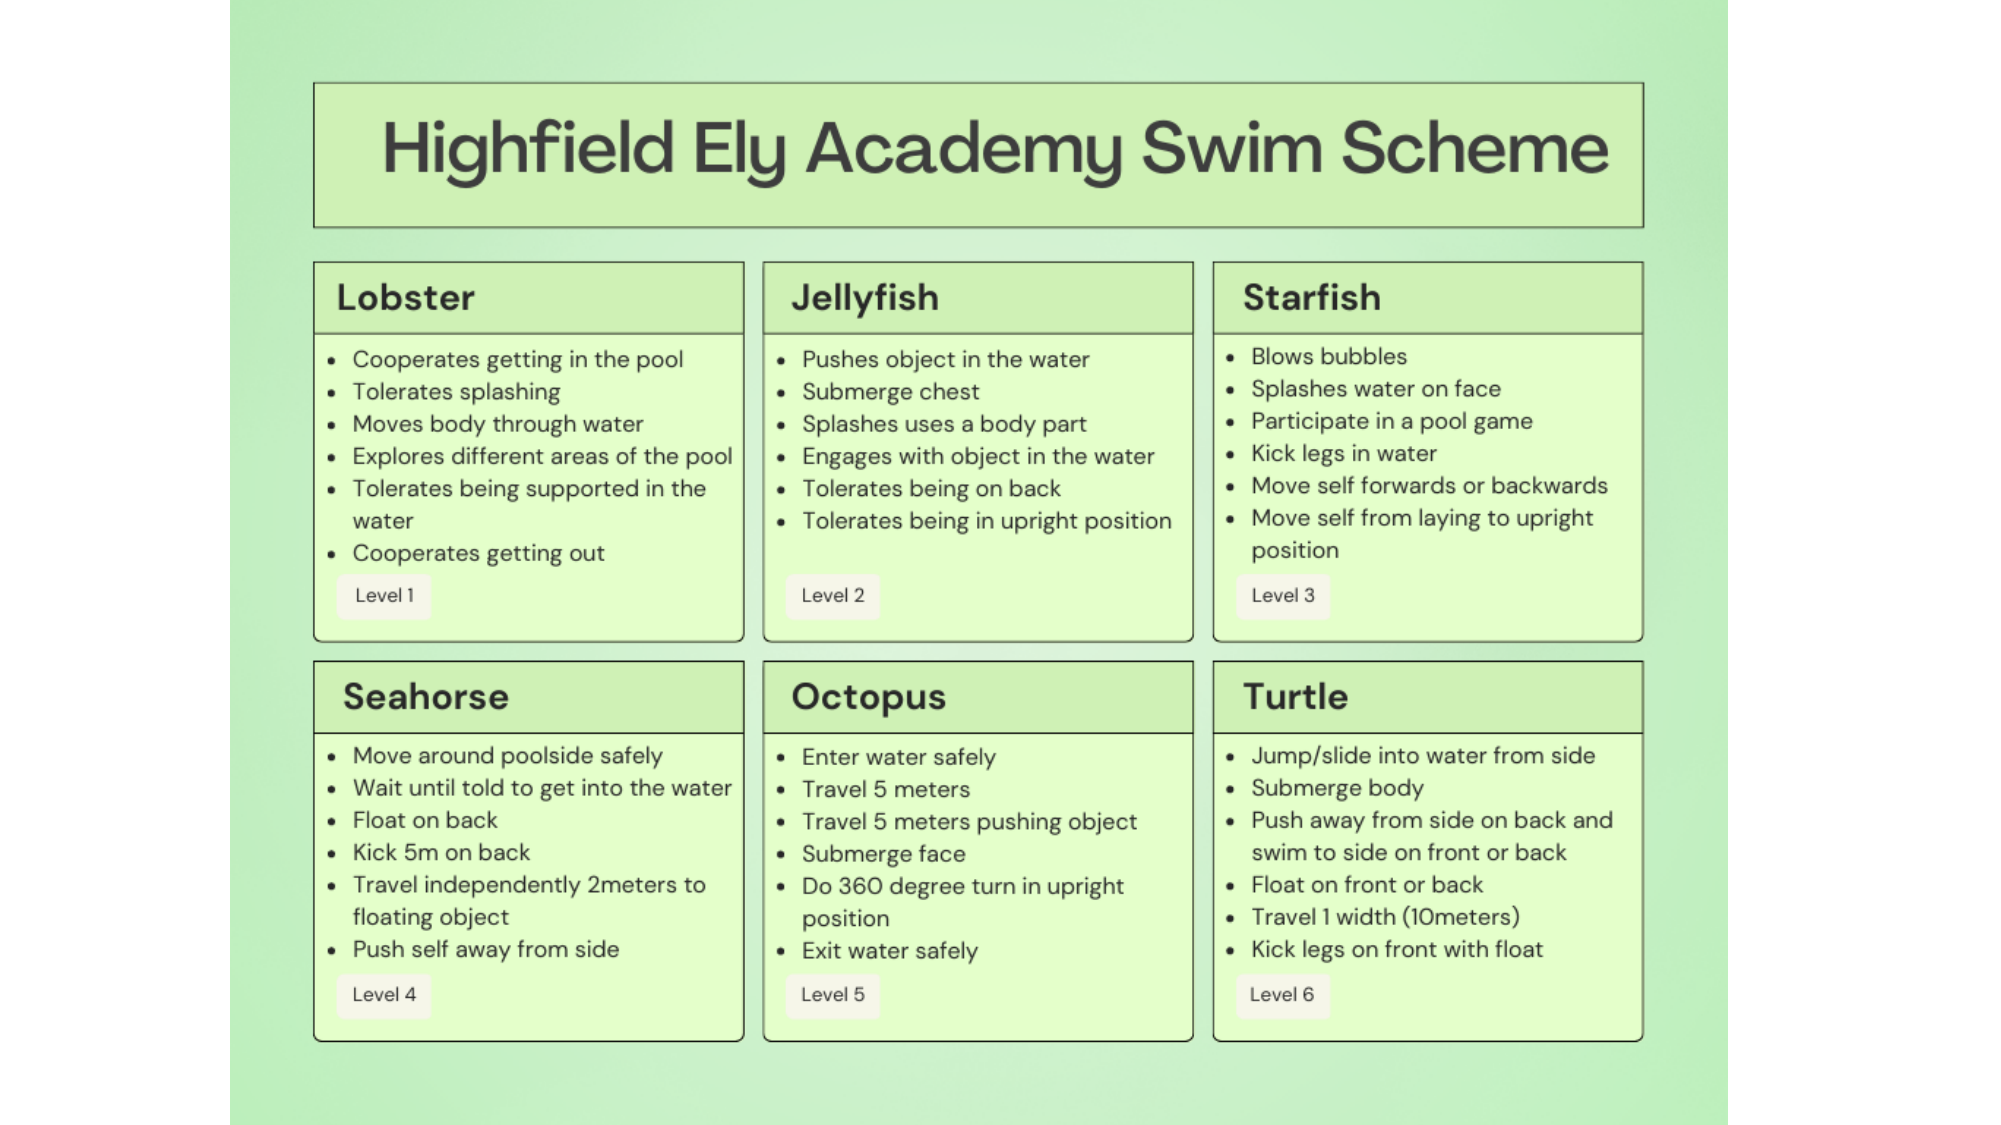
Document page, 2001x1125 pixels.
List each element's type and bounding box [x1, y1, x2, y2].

picture [230, 0, 1728, 1125]
